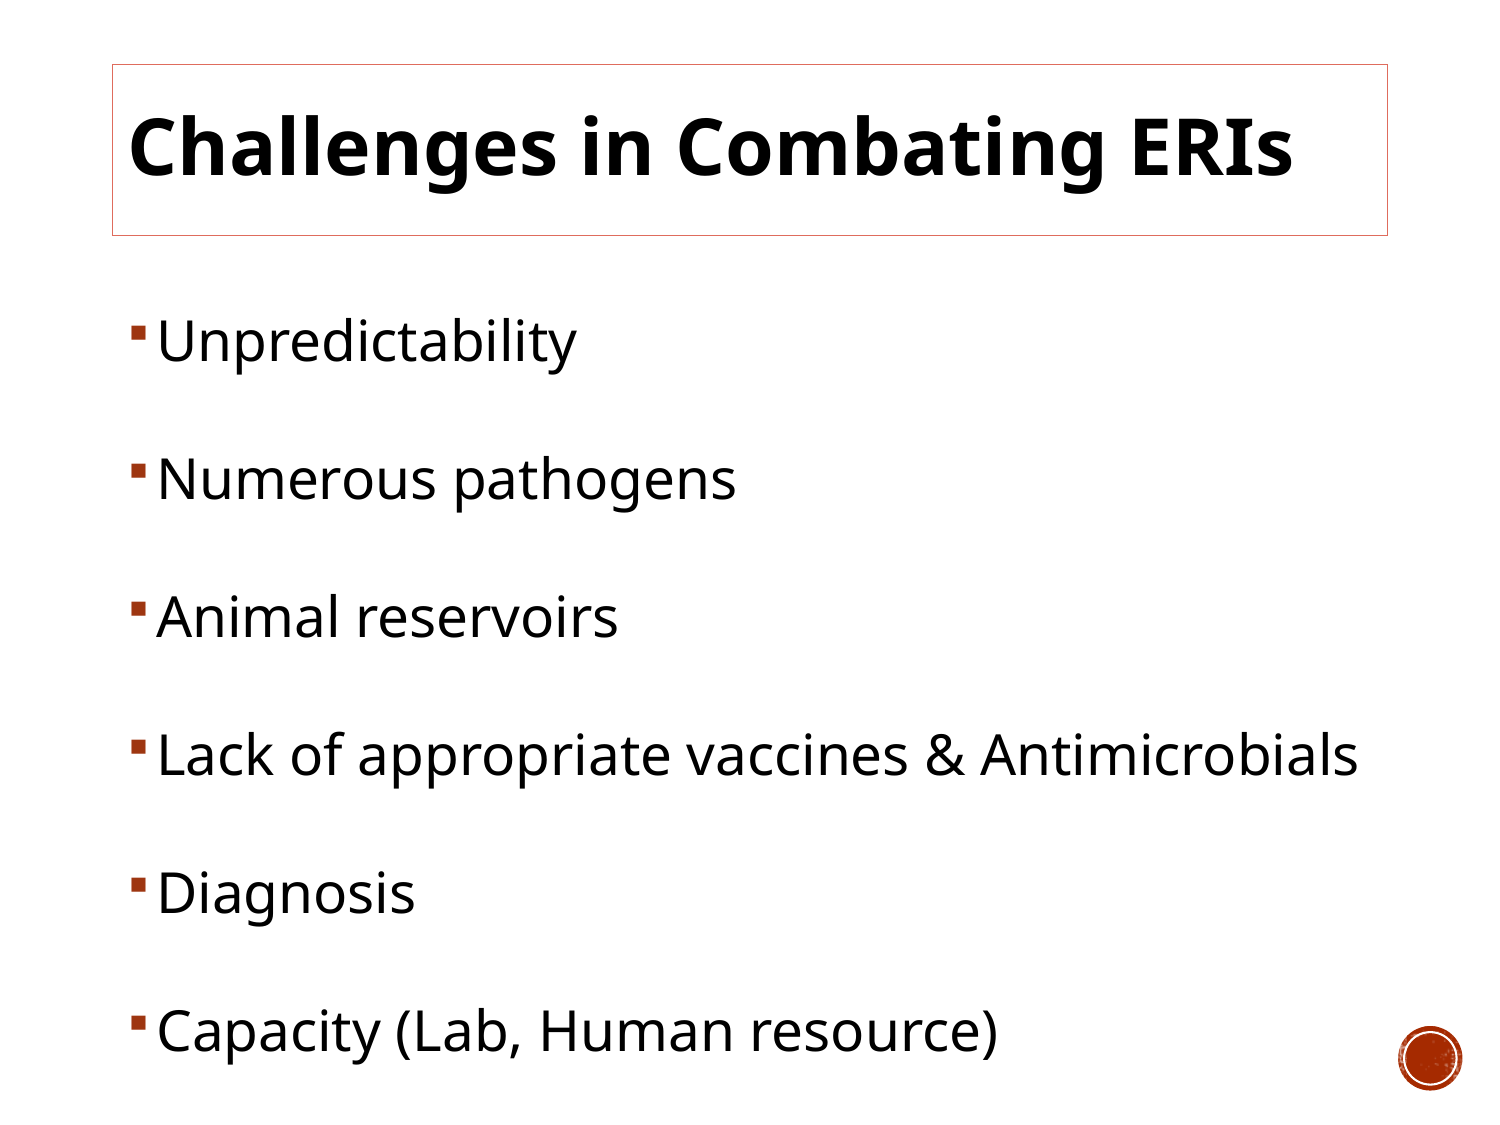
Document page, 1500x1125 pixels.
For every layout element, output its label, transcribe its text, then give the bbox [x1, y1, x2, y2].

title Challenges in Combating ERIs [112, 64, 1388, 236]
list Unpredictability Numerous pathogens Animal reservoirs Lack of appropriate vaccines & Antimicrobials Diagnosis Capacity (Lab, Human resource) [112, 264, 1388, 1080]
